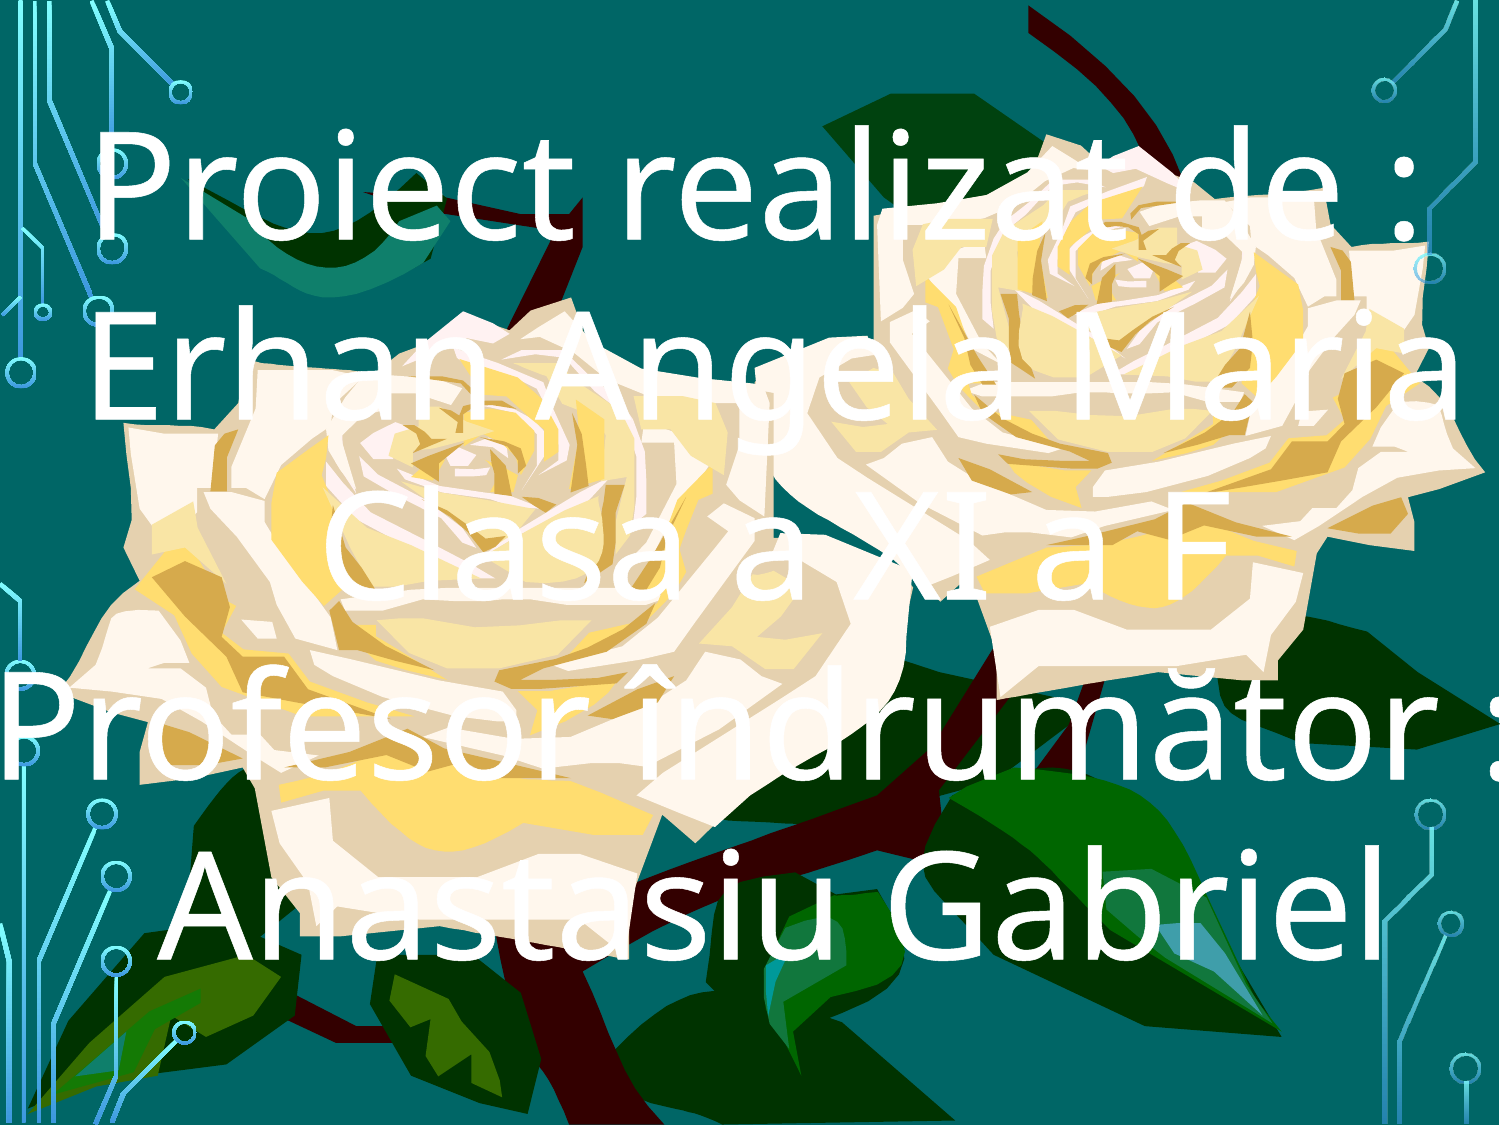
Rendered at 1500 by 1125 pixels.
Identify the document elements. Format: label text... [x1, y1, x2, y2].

text_box Proiect realizat de : Erhan Angela Maria Clasa a XI a F Profesor îndrumător : Anastasiu Gabriel [0, 81, 1500, 997]
